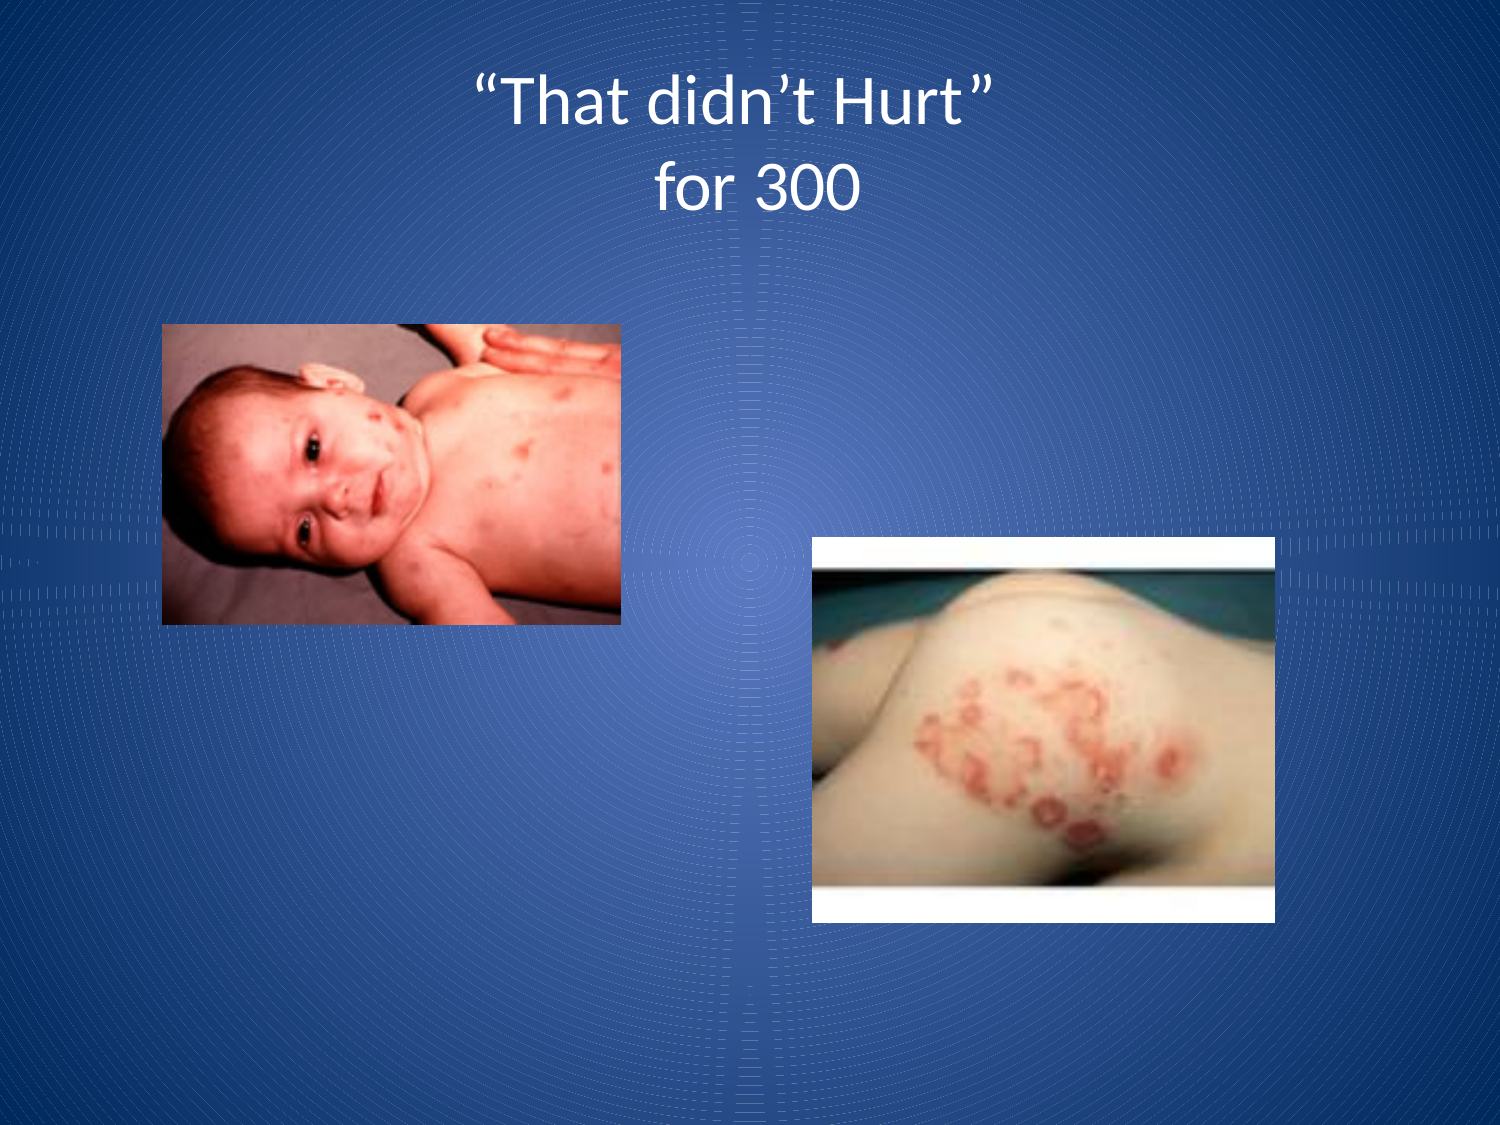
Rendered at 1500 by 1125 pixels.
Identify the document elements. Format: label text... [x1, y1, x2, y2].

title “That didn’t Hurt” for 300 [75, 45, 1425, 233]
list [162, 324, 621, 626]
picture [812, 537, 1276, 924]
